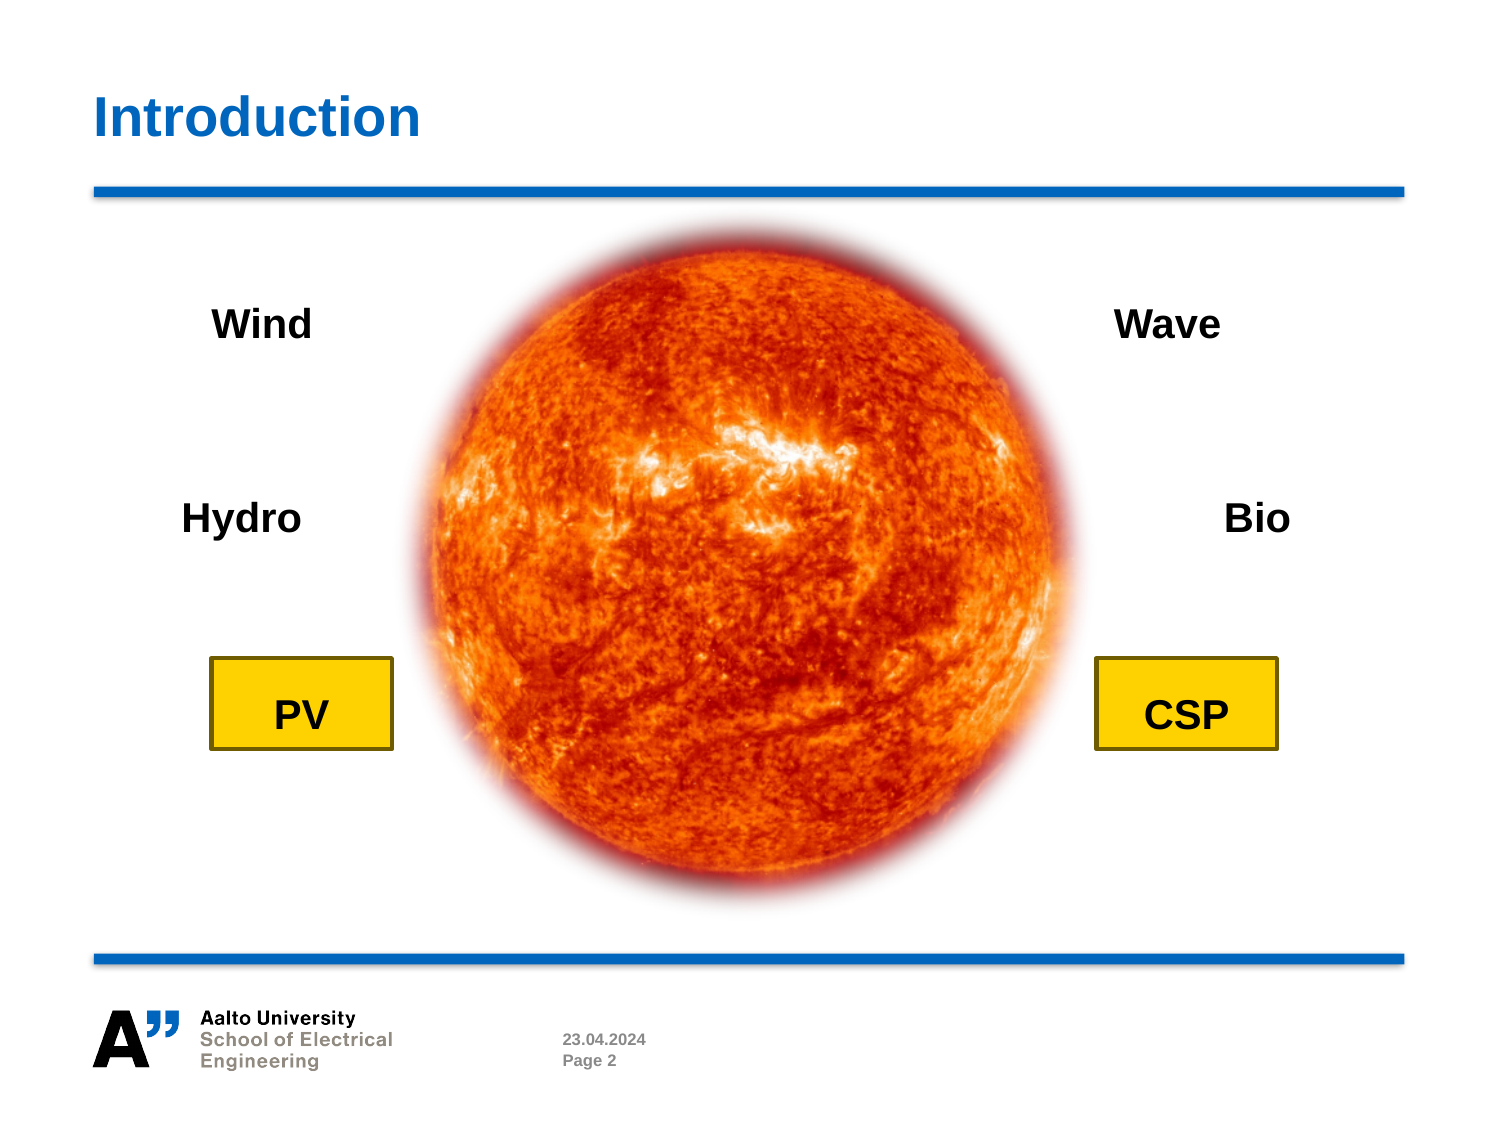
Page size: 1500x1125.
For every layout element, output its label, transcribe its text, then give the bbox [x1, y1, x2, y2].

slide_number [562, 1029, 816, 1050]
text_box Bio [1223, 460, 1405, 552]
slide_number Page 2 [562, 1050, 816, 1071]
text_box Hydro [181, 460, 362, 552]
picture [392, 203, 1097, 922]
picture [35, 953, 449, 1125]
title Introduction [93, 80, 1369, 228]
text_box Wave [1113, 266, 1295, 358]
text_box PV [209, 656, 387, 751]
list Wind [211, 266, 387, 358]
text_box CSP [1102, 656, 1279, 751]
